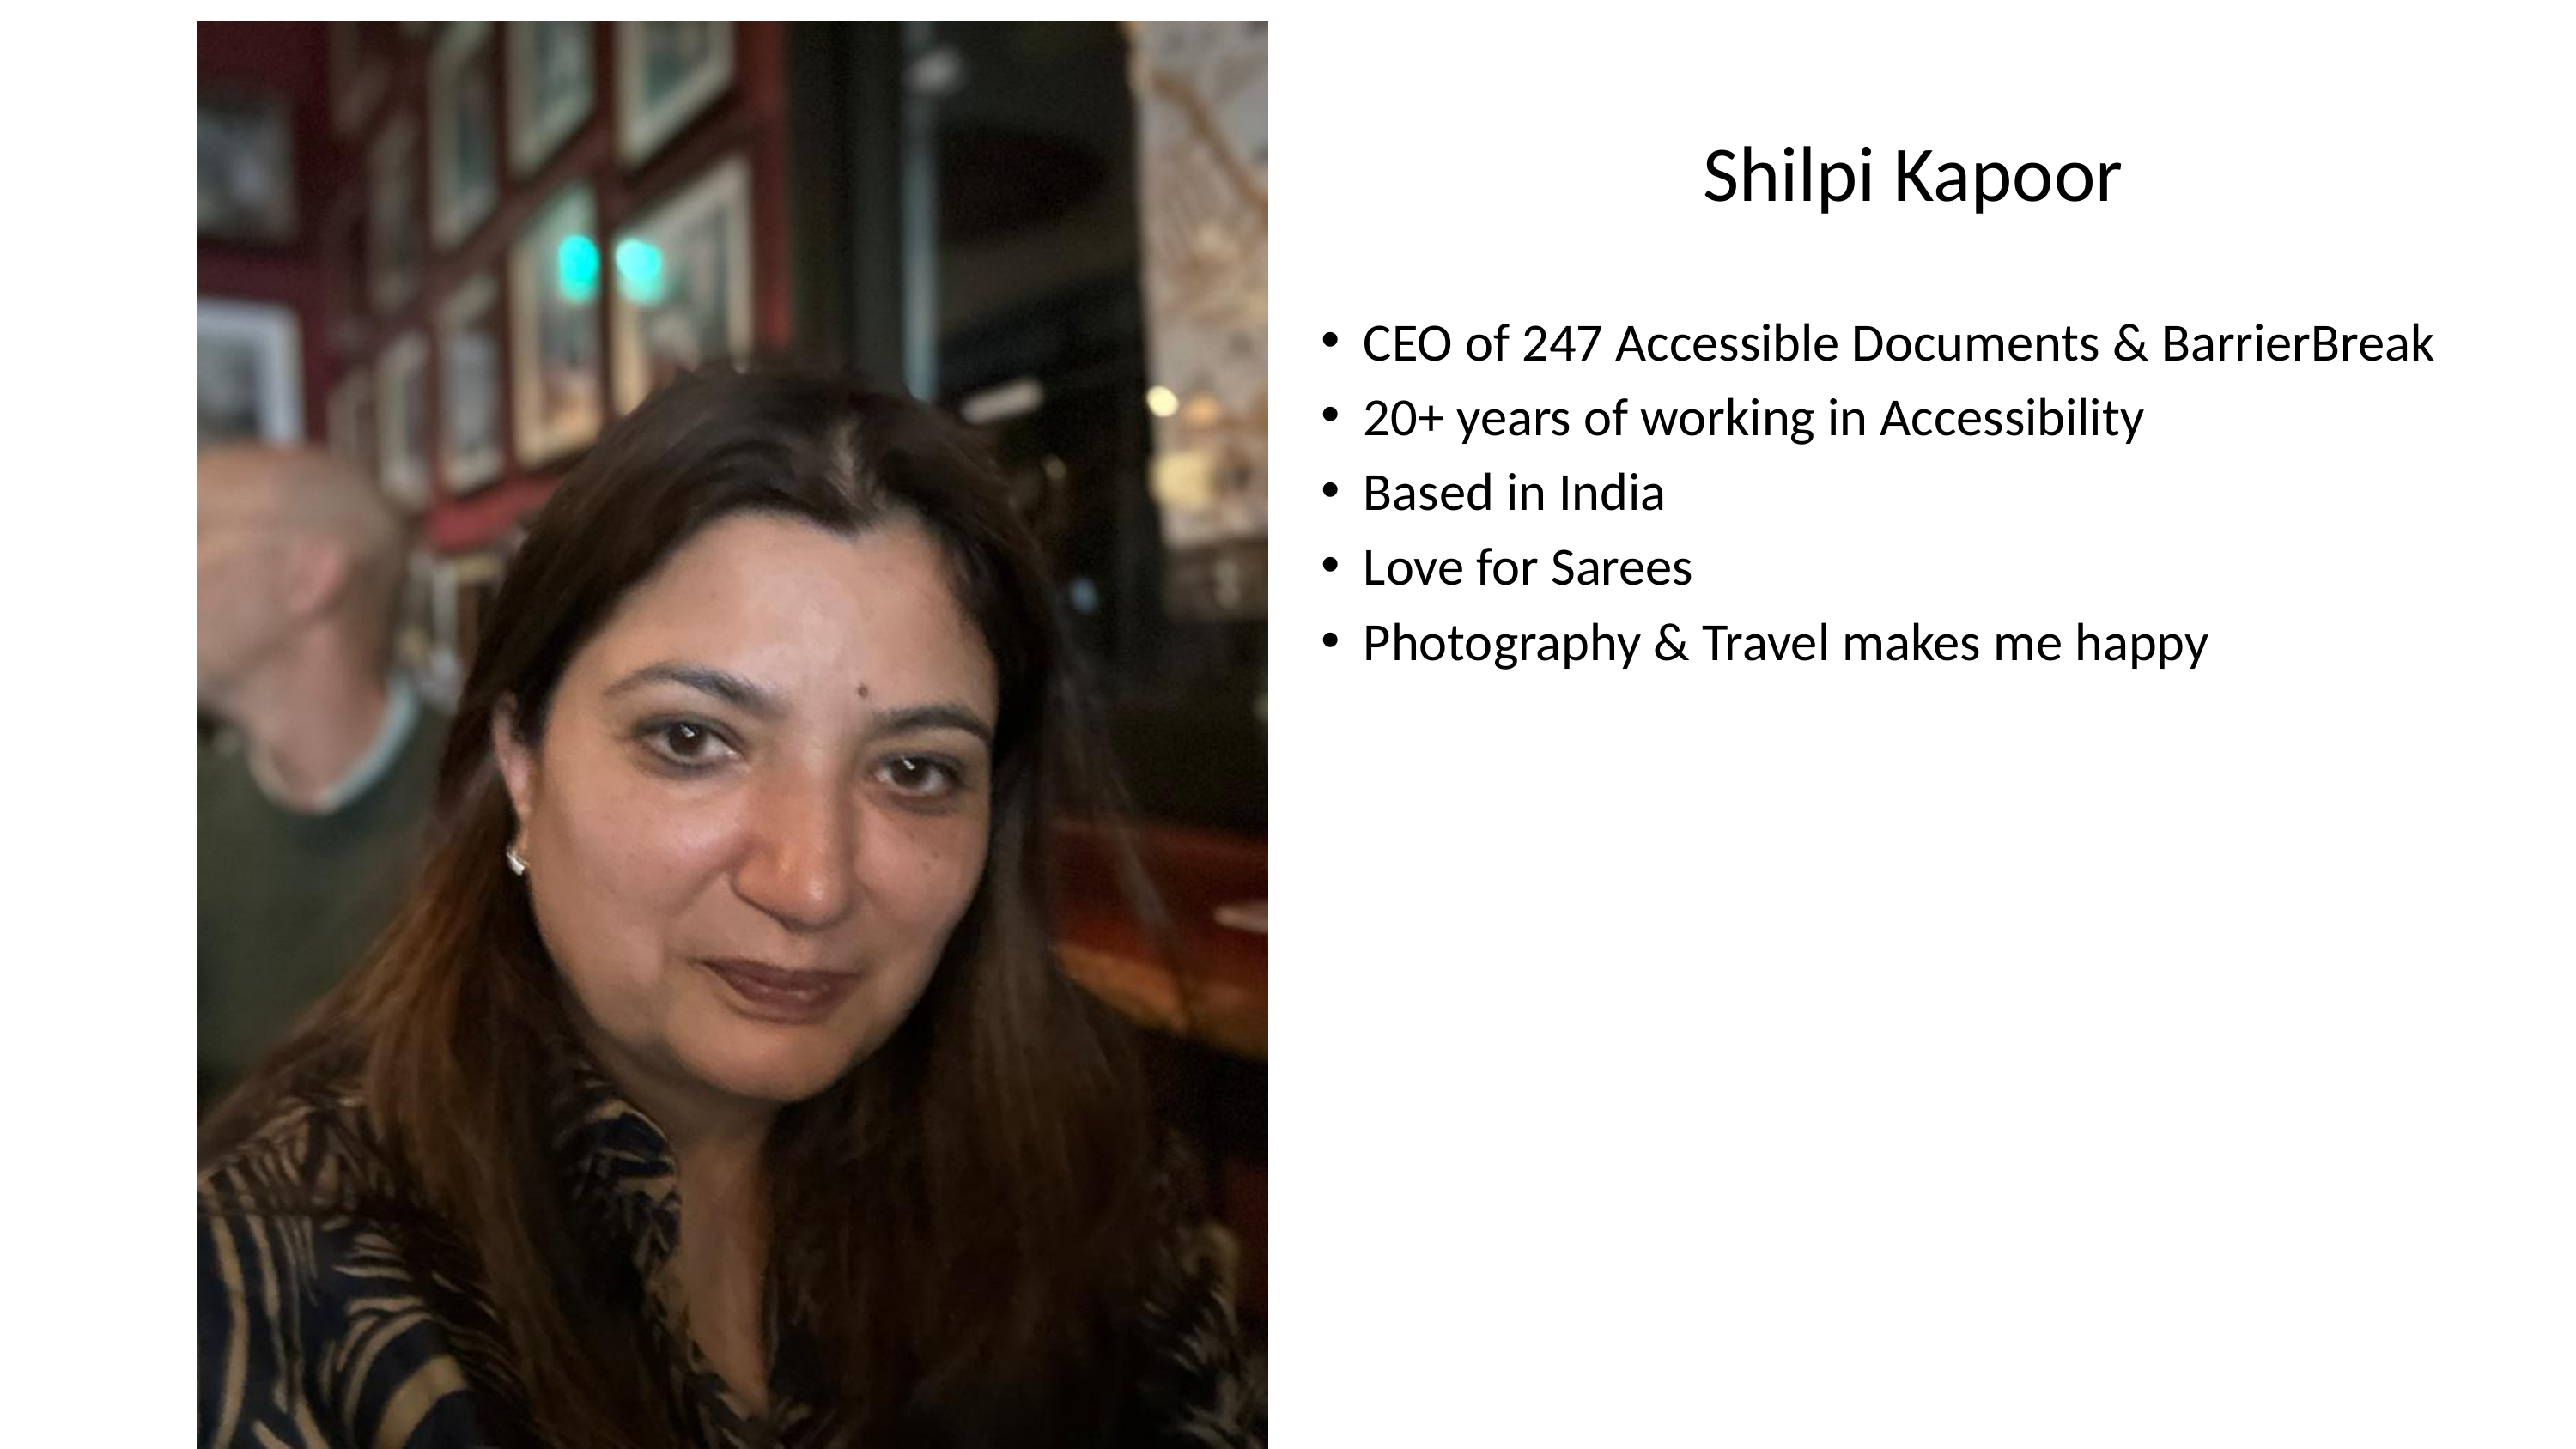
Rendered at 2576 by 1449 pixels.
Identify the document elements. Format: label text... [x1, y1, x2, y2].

picture [197, 21, 1268, 1449]
title Shilpi Kapoor [1308, 89, 2519, 251]
list CEO of 247 Accessible Documents & BarrierBreak 20+ years of working in Accessibility Based in India Love for Sarees Photography & Travel makes me happy [1308, 300, 2451, 724]
